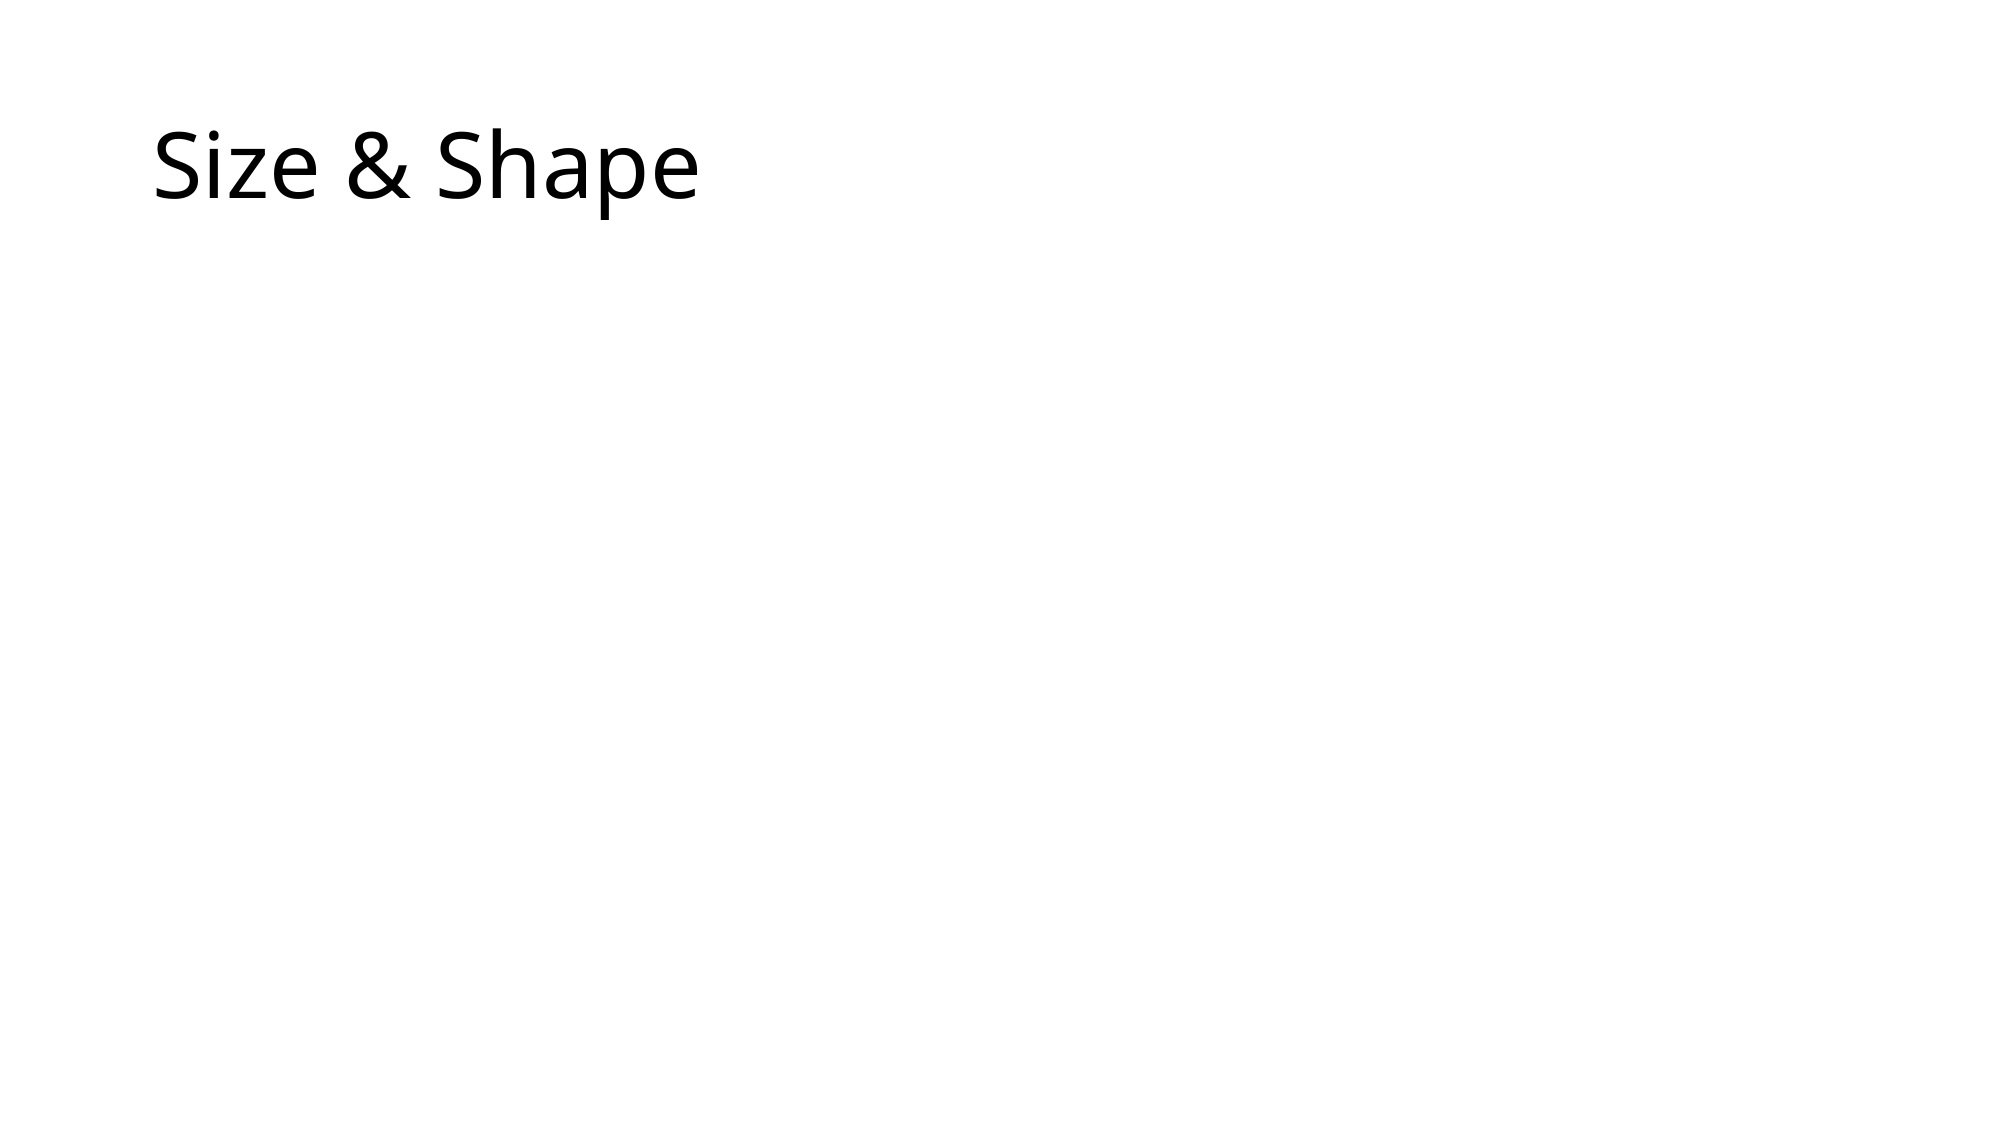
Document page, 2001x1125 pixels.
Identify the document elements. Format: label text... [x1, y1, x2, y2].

title Size & Shape [137, 59, 1863, 278]
